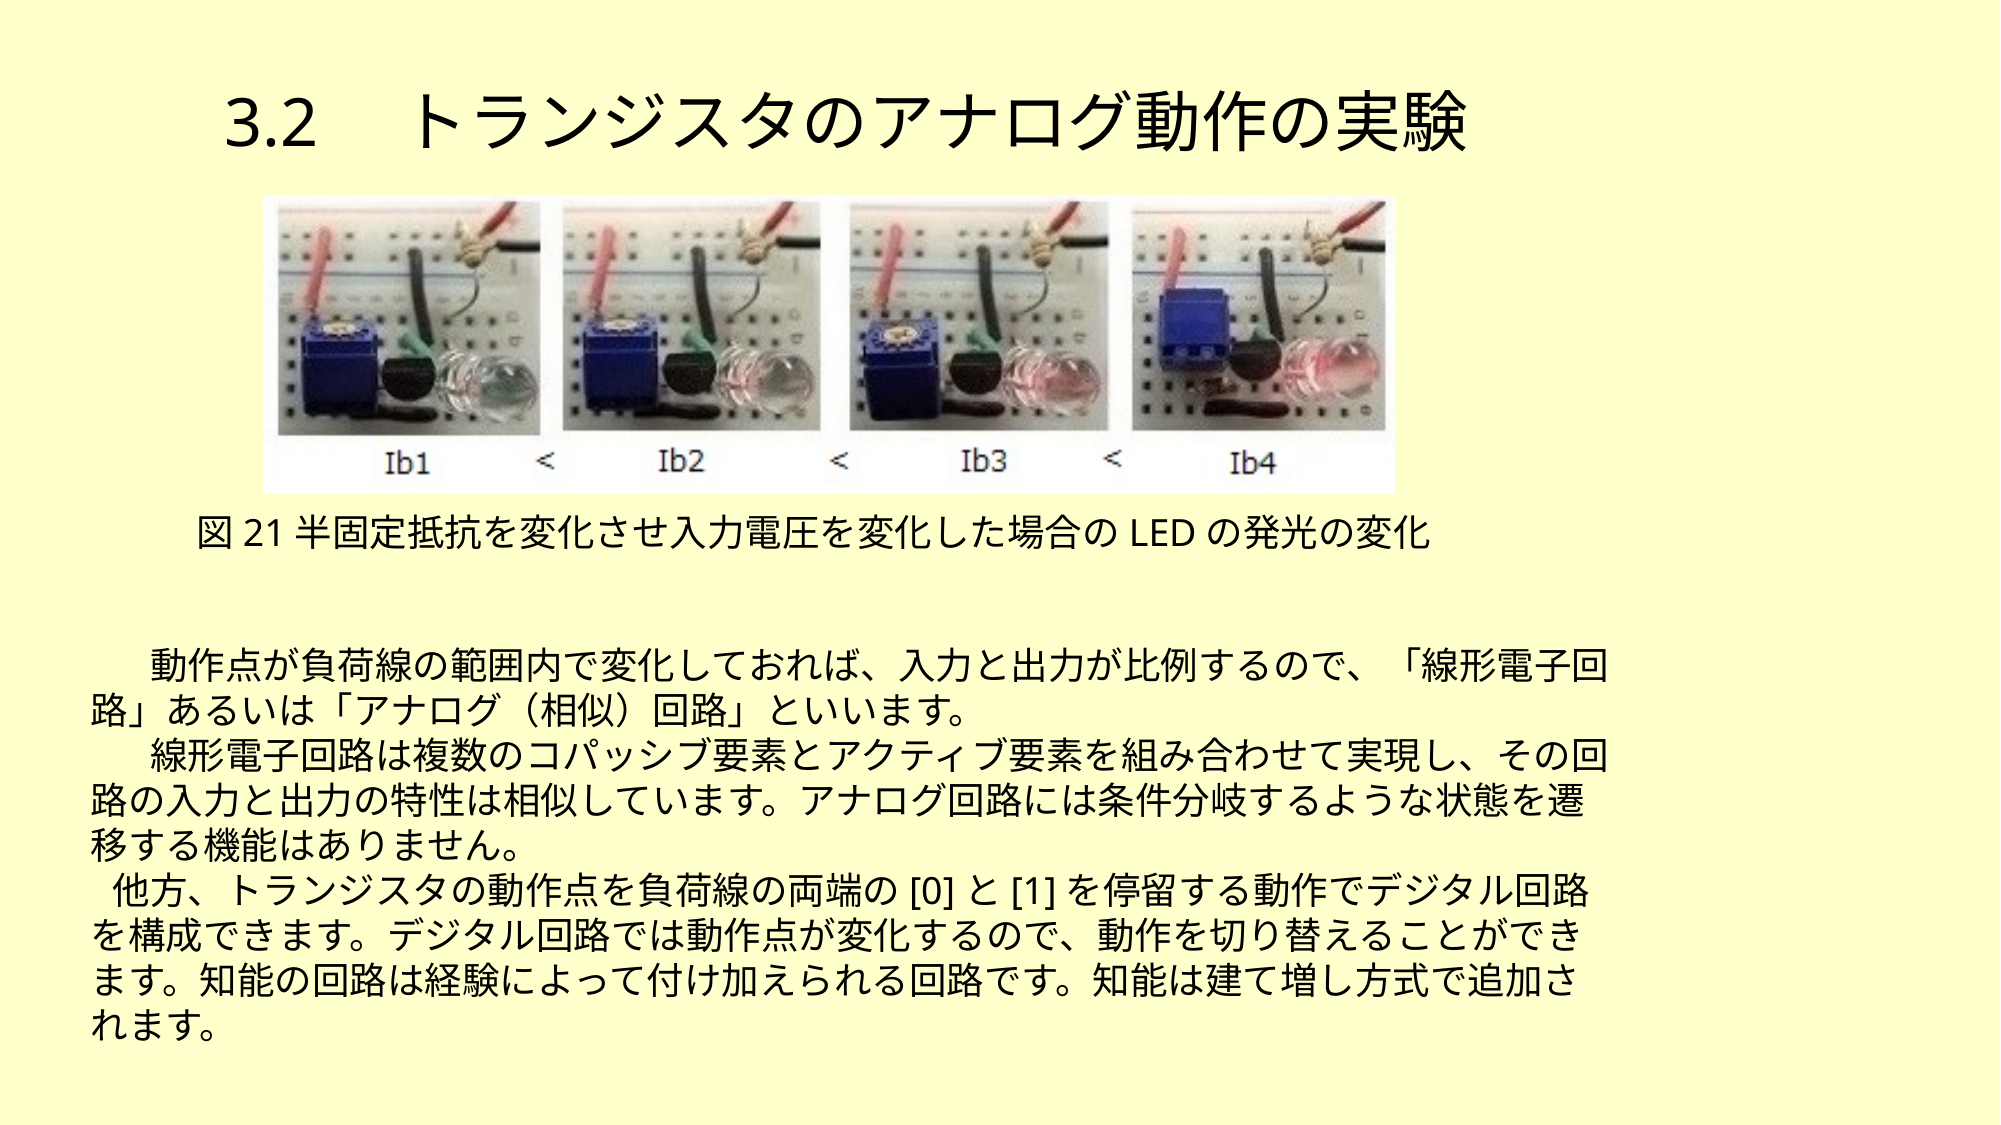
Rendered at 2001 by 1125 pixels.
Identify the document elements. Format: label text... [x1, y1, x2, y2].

text_box 3.2 トランジスタのアナログ動作の実験 [209, 46, 1552, 247]
picture [263, 195, 1395, 494]
text_box 図21半固定抵抗を変化させ入力電圧を変化した場合のLEDの発光の変化 [181, 501, 1524, 562]
text_box [0, 0, 2000, 188]
text_box 動作点が負荷線の範囲内で変化しておれば、入力と出力が比例するので、「線形電子回路」あるいは「アナログ（相似）回路」といいます。 線形電子回路は複数のコパッシブ要素とアクティブ要素を組み合わせて実現し、その回路の入力と出力の特性は相似しています。アナログ回路には条件分岐するような状態を遷移する機能はありません。 他方、トランジスタの動作点を負荷線の両端の[0]と[1]を停留する動作でデジタル回路を構成できます。デジタル回路では動作点が変化するので、動作を切り替えることができます。知能の回路は経験によって付け加えられる回路です。知能は建て増し方式で追加されます。 [75, 634, 1630, 1055]
